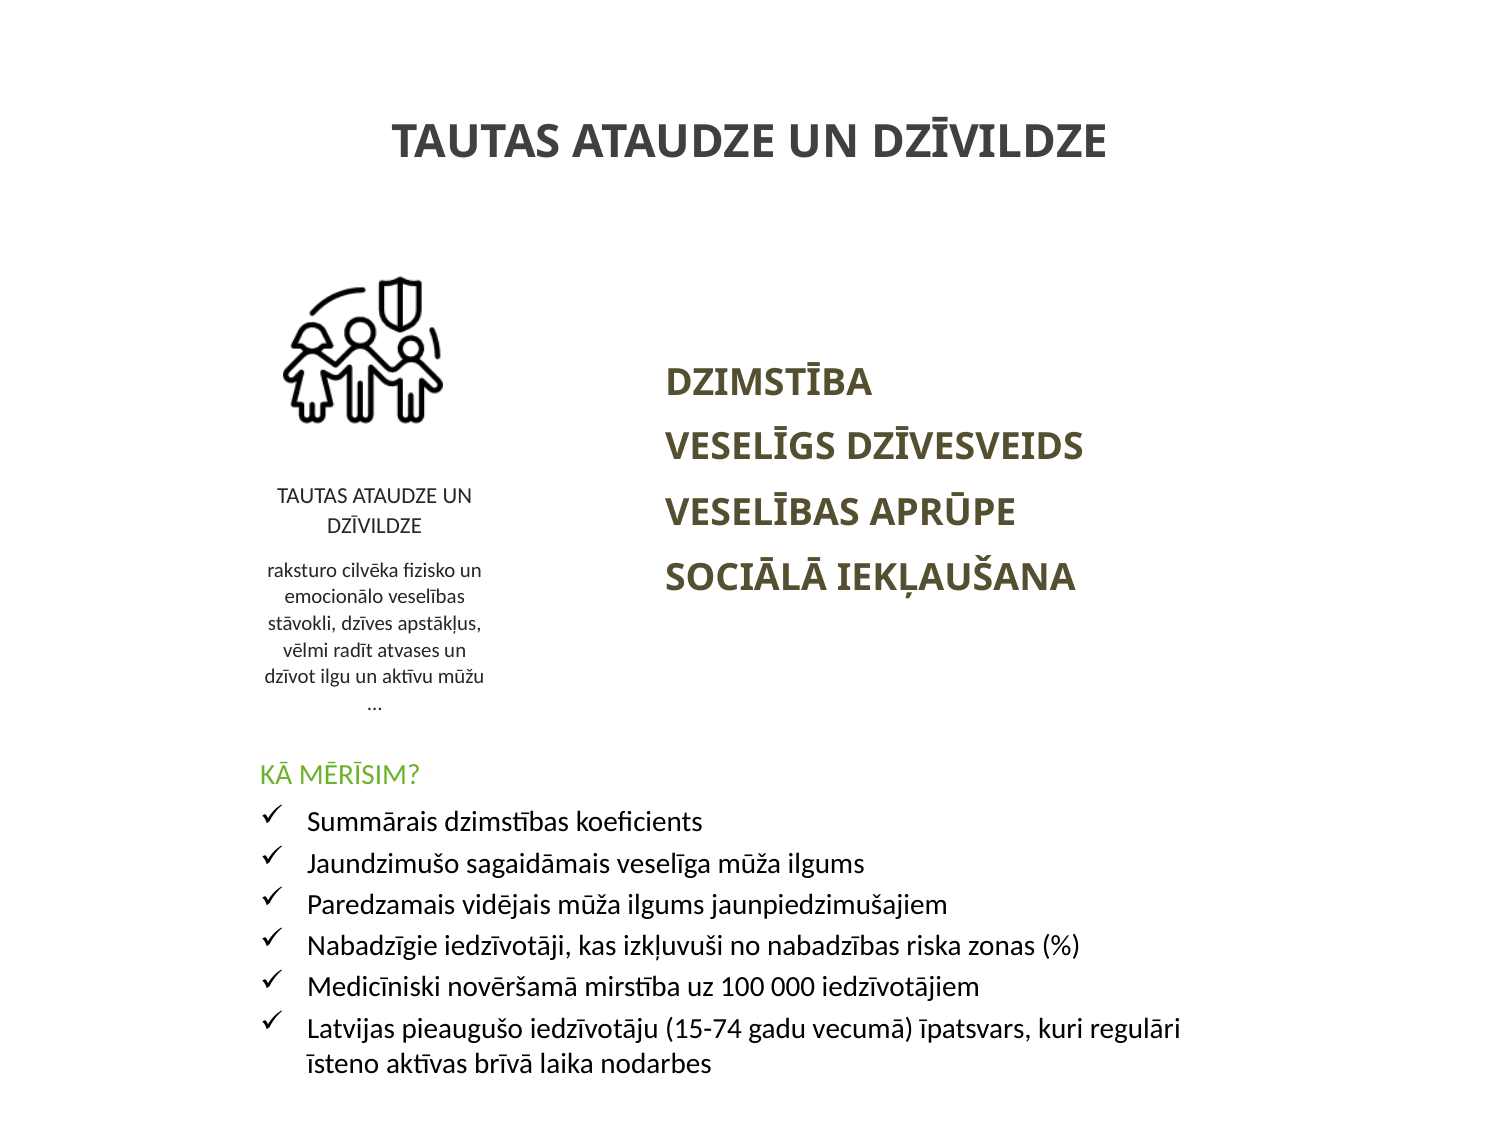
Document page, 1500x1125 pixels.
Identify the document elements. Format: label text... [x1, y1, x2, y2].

picture [283, 269, 443, 430]
list Dzimstība Veselīgs dzīvesveids Veselības aprūpe Sociālā iekļaušana [649, 349, 1367, 691]
text_box KĀ MĒRĪSIM? Summārais dzimstības koeficients Jaundzimušo sagaidāmais veselīga mūža ilgums Paredzamais vidējais mūža ilgums jaunpiedzimušajiem Nabadzīgie iedzīvotāji, kas izkļuvuši no nabadzības riska zonas (%) Medicīniski novēršamā mirstība uz 100 000 iedzīvotājiem Latvijas pieaugušo iedzīvotāju (15-74 gadu vecumā) īpatsvars, kuri regulāri īsteno aktīvas brīvā laika nodarbes [245, 747, 1269, 1087]
title TAUTAS ATAUDZE UN DZĪVILDZE [75, 45, 1425, 233]
text_box tautas ataudze un dzīvildze raksturo cilvēka fizisko un emocionālo veselības stāvokli, dzīves apstākļus, vēlmi radīt atvases un dzīvot ilgu un aktīvu mūžu … [245, 473, 504, 721]
